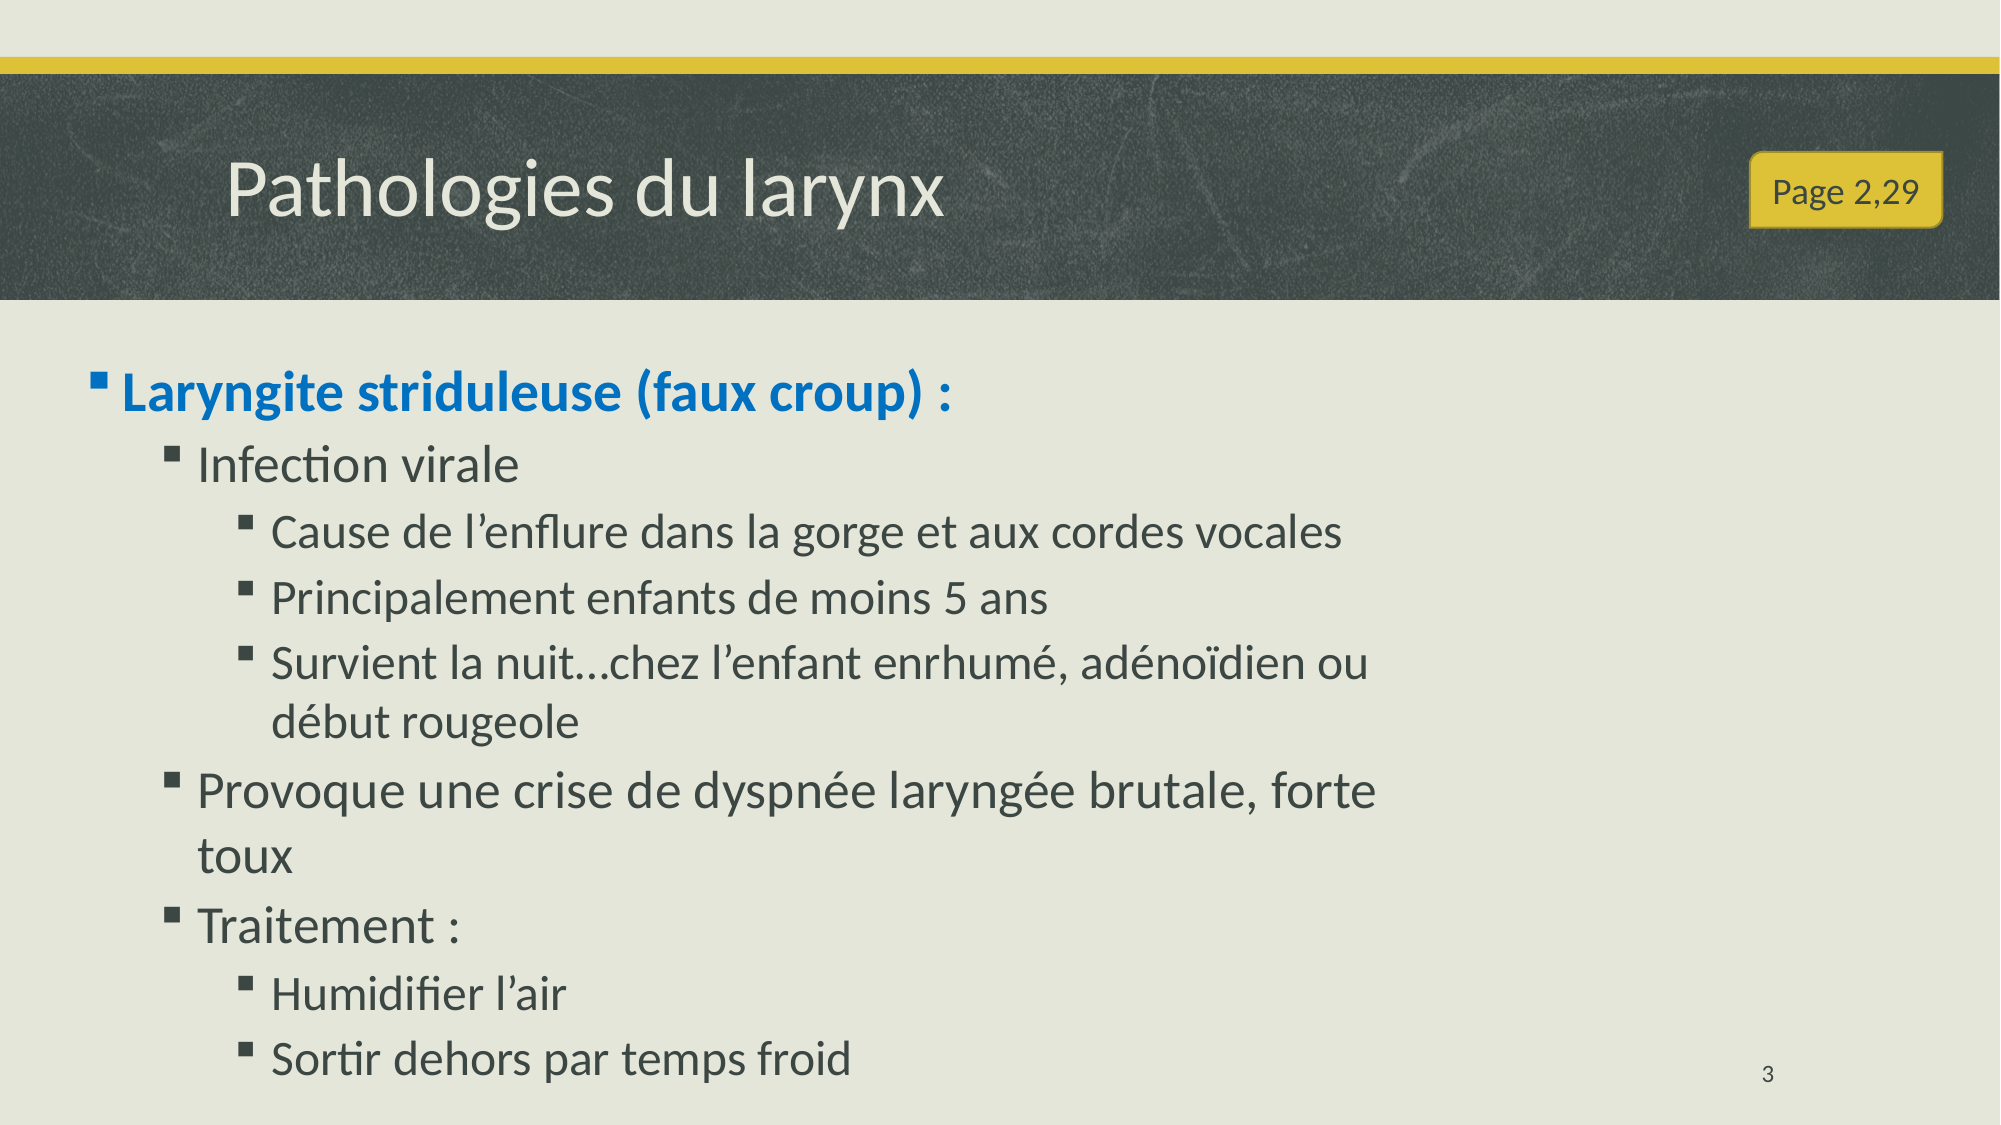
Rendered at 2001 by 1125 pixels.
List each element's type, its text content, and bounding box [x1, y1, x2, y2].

list Laryngite striduleuse (faux croup) : Infection virale Cause de l’enflure dans la gorge et aux cordes vocales Principalement enfants de moins 5 ans Survient la nuit…chez l’enfant enrhumé, adénoïdien ou début rougeole Provoque une crise de dyspnée laryngée brutale, forte toux Traitement : Humidifier l’air Sortir dehors par temps froid [70, 345, 1438, 1100]
text_box Page 2,29 [1748, 150, 1944, 229]
picture [0, 74, 2000, 300]
slide_number 3 [1466, 1042, 1790, 1103]
title Pathologies du larynx [210, 76, 1790, 300]
